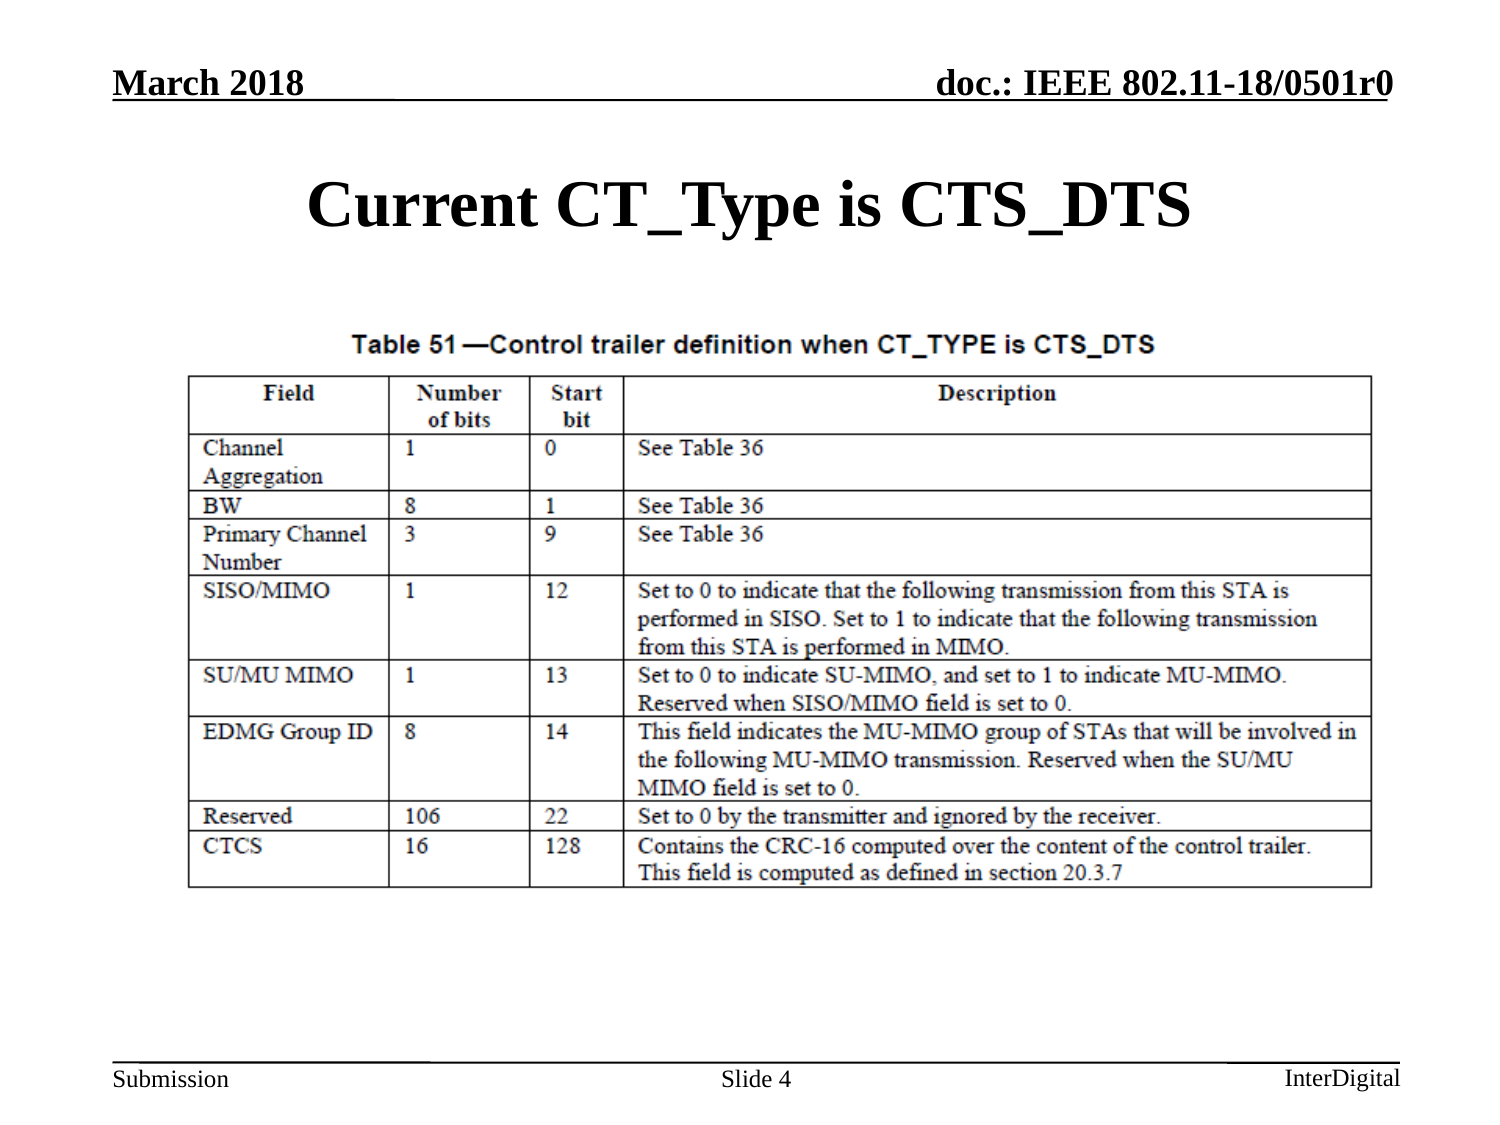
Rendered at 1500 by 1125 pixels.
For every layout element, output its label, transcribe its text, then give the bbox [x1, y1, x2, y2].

slide_number Slide 4 [712, 1061, 800, 1123]
picture [182, 324, 1388, 907]
title Current CT_Type is CTS_DTS [112, 112, 1388, 288]
